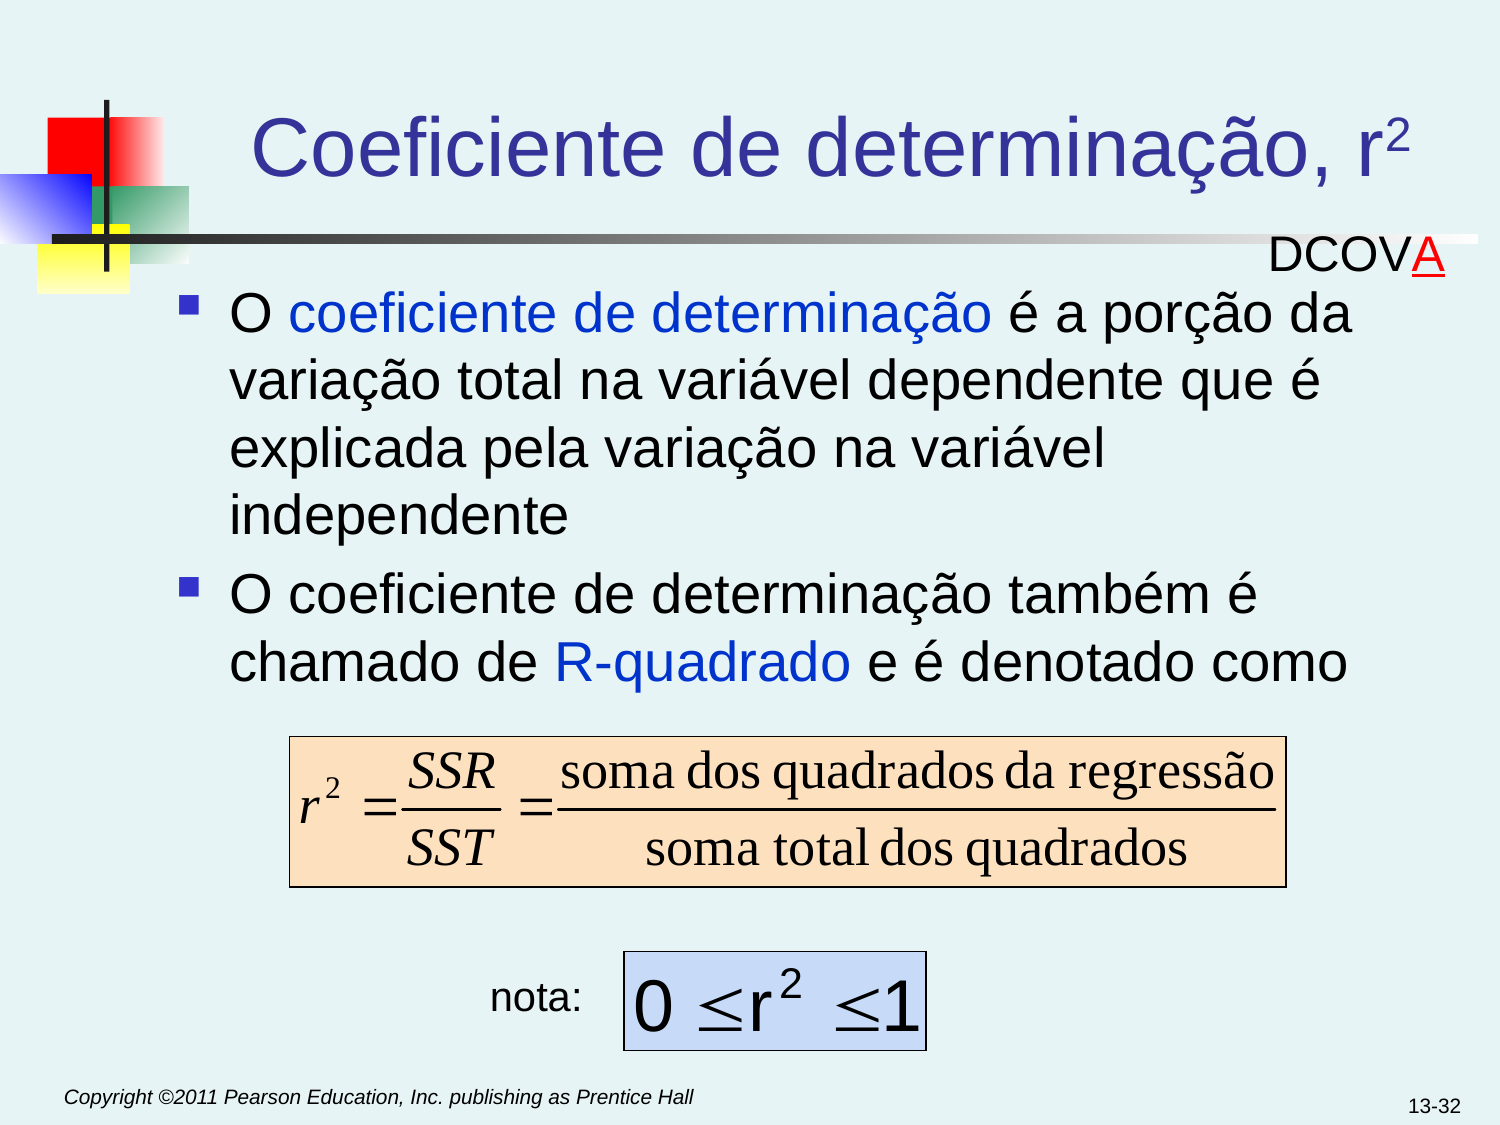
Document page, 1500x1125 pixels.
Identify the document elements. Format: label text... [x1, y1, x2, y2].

title Coeficiente de determinação, r2 [200, 75, 1463, 200]
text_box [290, 737, 1286, 887]
list O coeficiente de determinação é a porção da variação total na variável dependente que é explicada pela variação na variável independente O coeficiente de determinação também é chamado de R-quadrado e é denotado como [162, 268, 1413, 1013]
text_box nota: [474, 962, 619, 1028]
slide_number 13-32 [1124, 1071, 1476, 1125]
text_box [624, 951, 926, 1051]
text_box DCOVA [1237, 214, 1475, 289]
